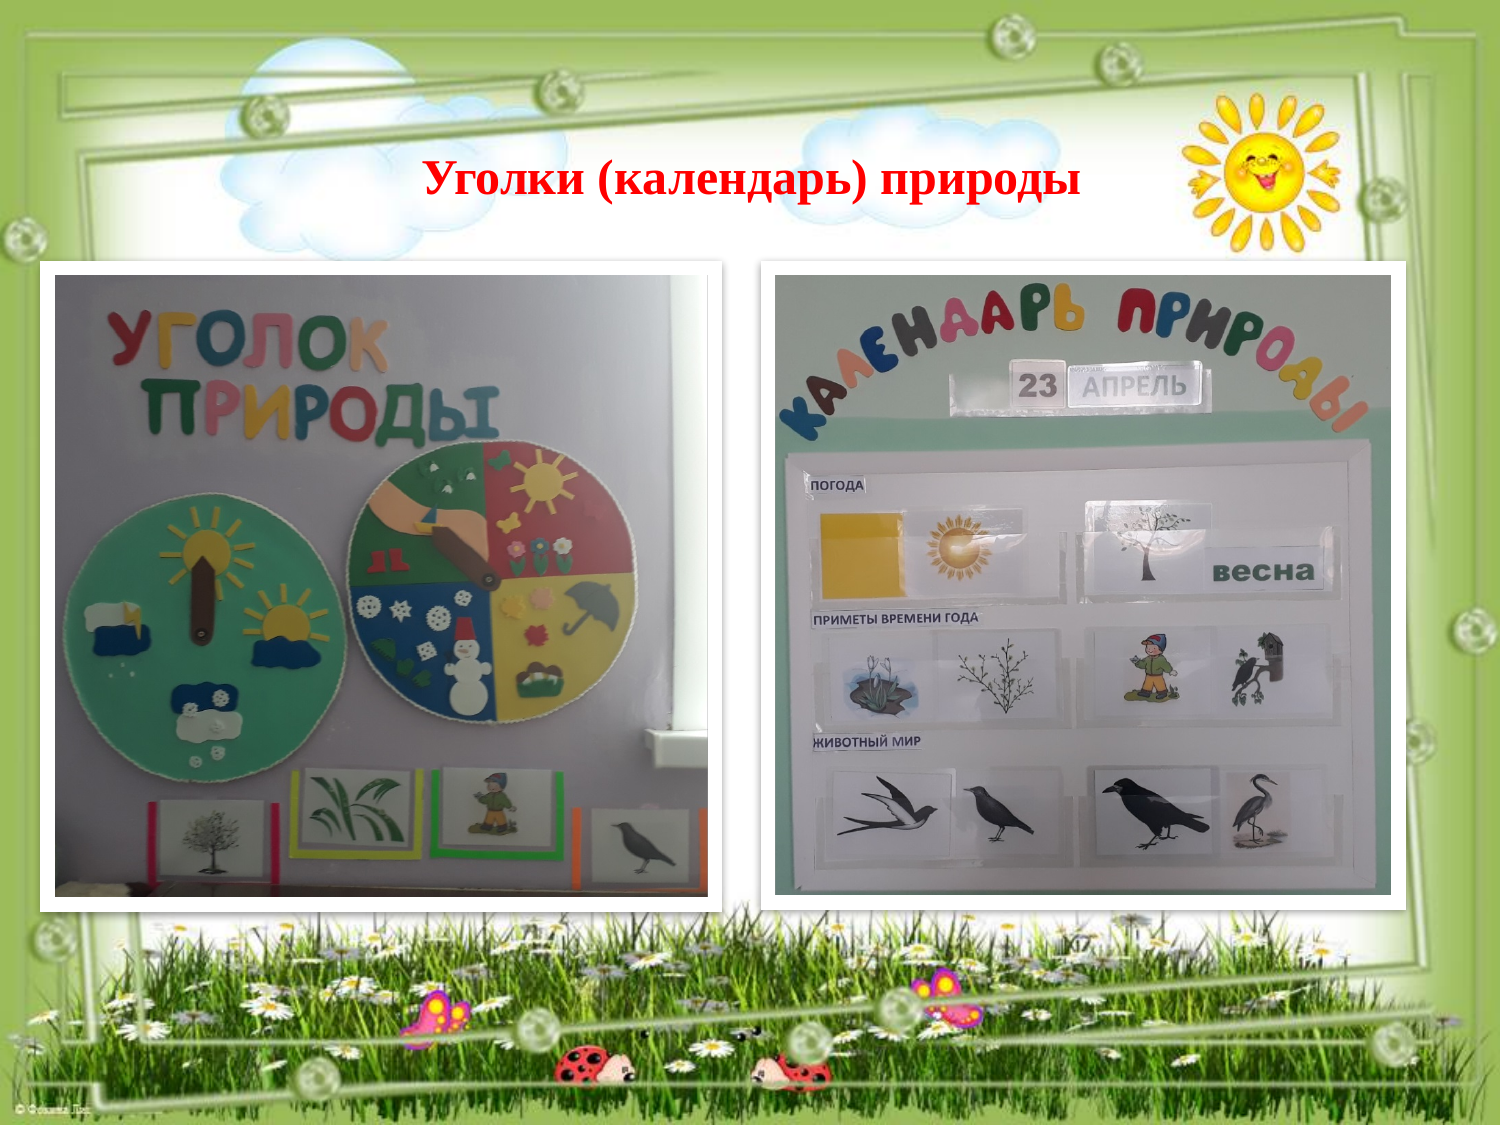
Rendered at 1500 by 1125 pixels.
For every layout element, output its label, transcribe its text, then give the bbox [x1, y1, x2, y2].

title Уголки (календарь) природы [76, 137, 1427, 325]
picture [0, 0, 1500, 1125]
